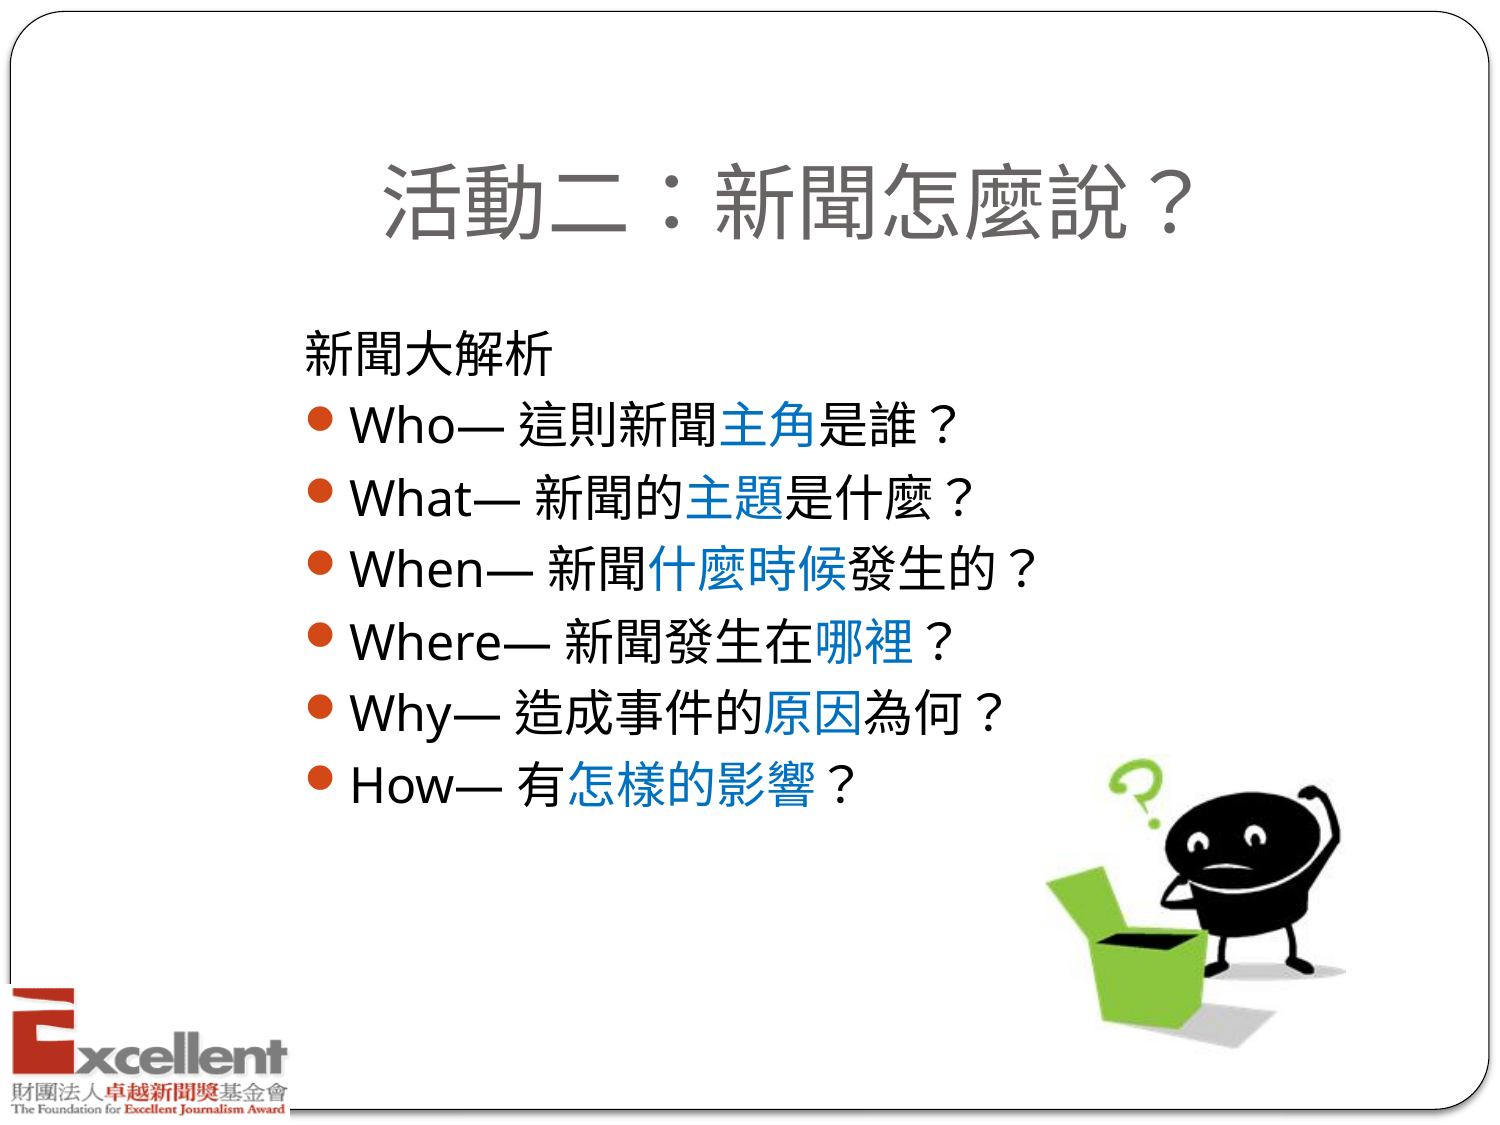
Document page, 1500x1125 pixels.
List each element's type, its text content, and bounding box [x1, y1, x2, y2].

picture [1045, 754, 1346, 1056]
title 活動二：新聞怎麼說？ [159, 77, 1435, 266]
picture [0, 984, 290, 1125]
list 新聞大解析 Who—這則新聞主角是誰？ What—新聞的主題是什麼？ When—新聞什麼時候發生的？ Where—新聞發生在哪裡？ Why—造成事件的原因為何？ How—有怎樣的影響？ [289, 314, 1294, 433]
